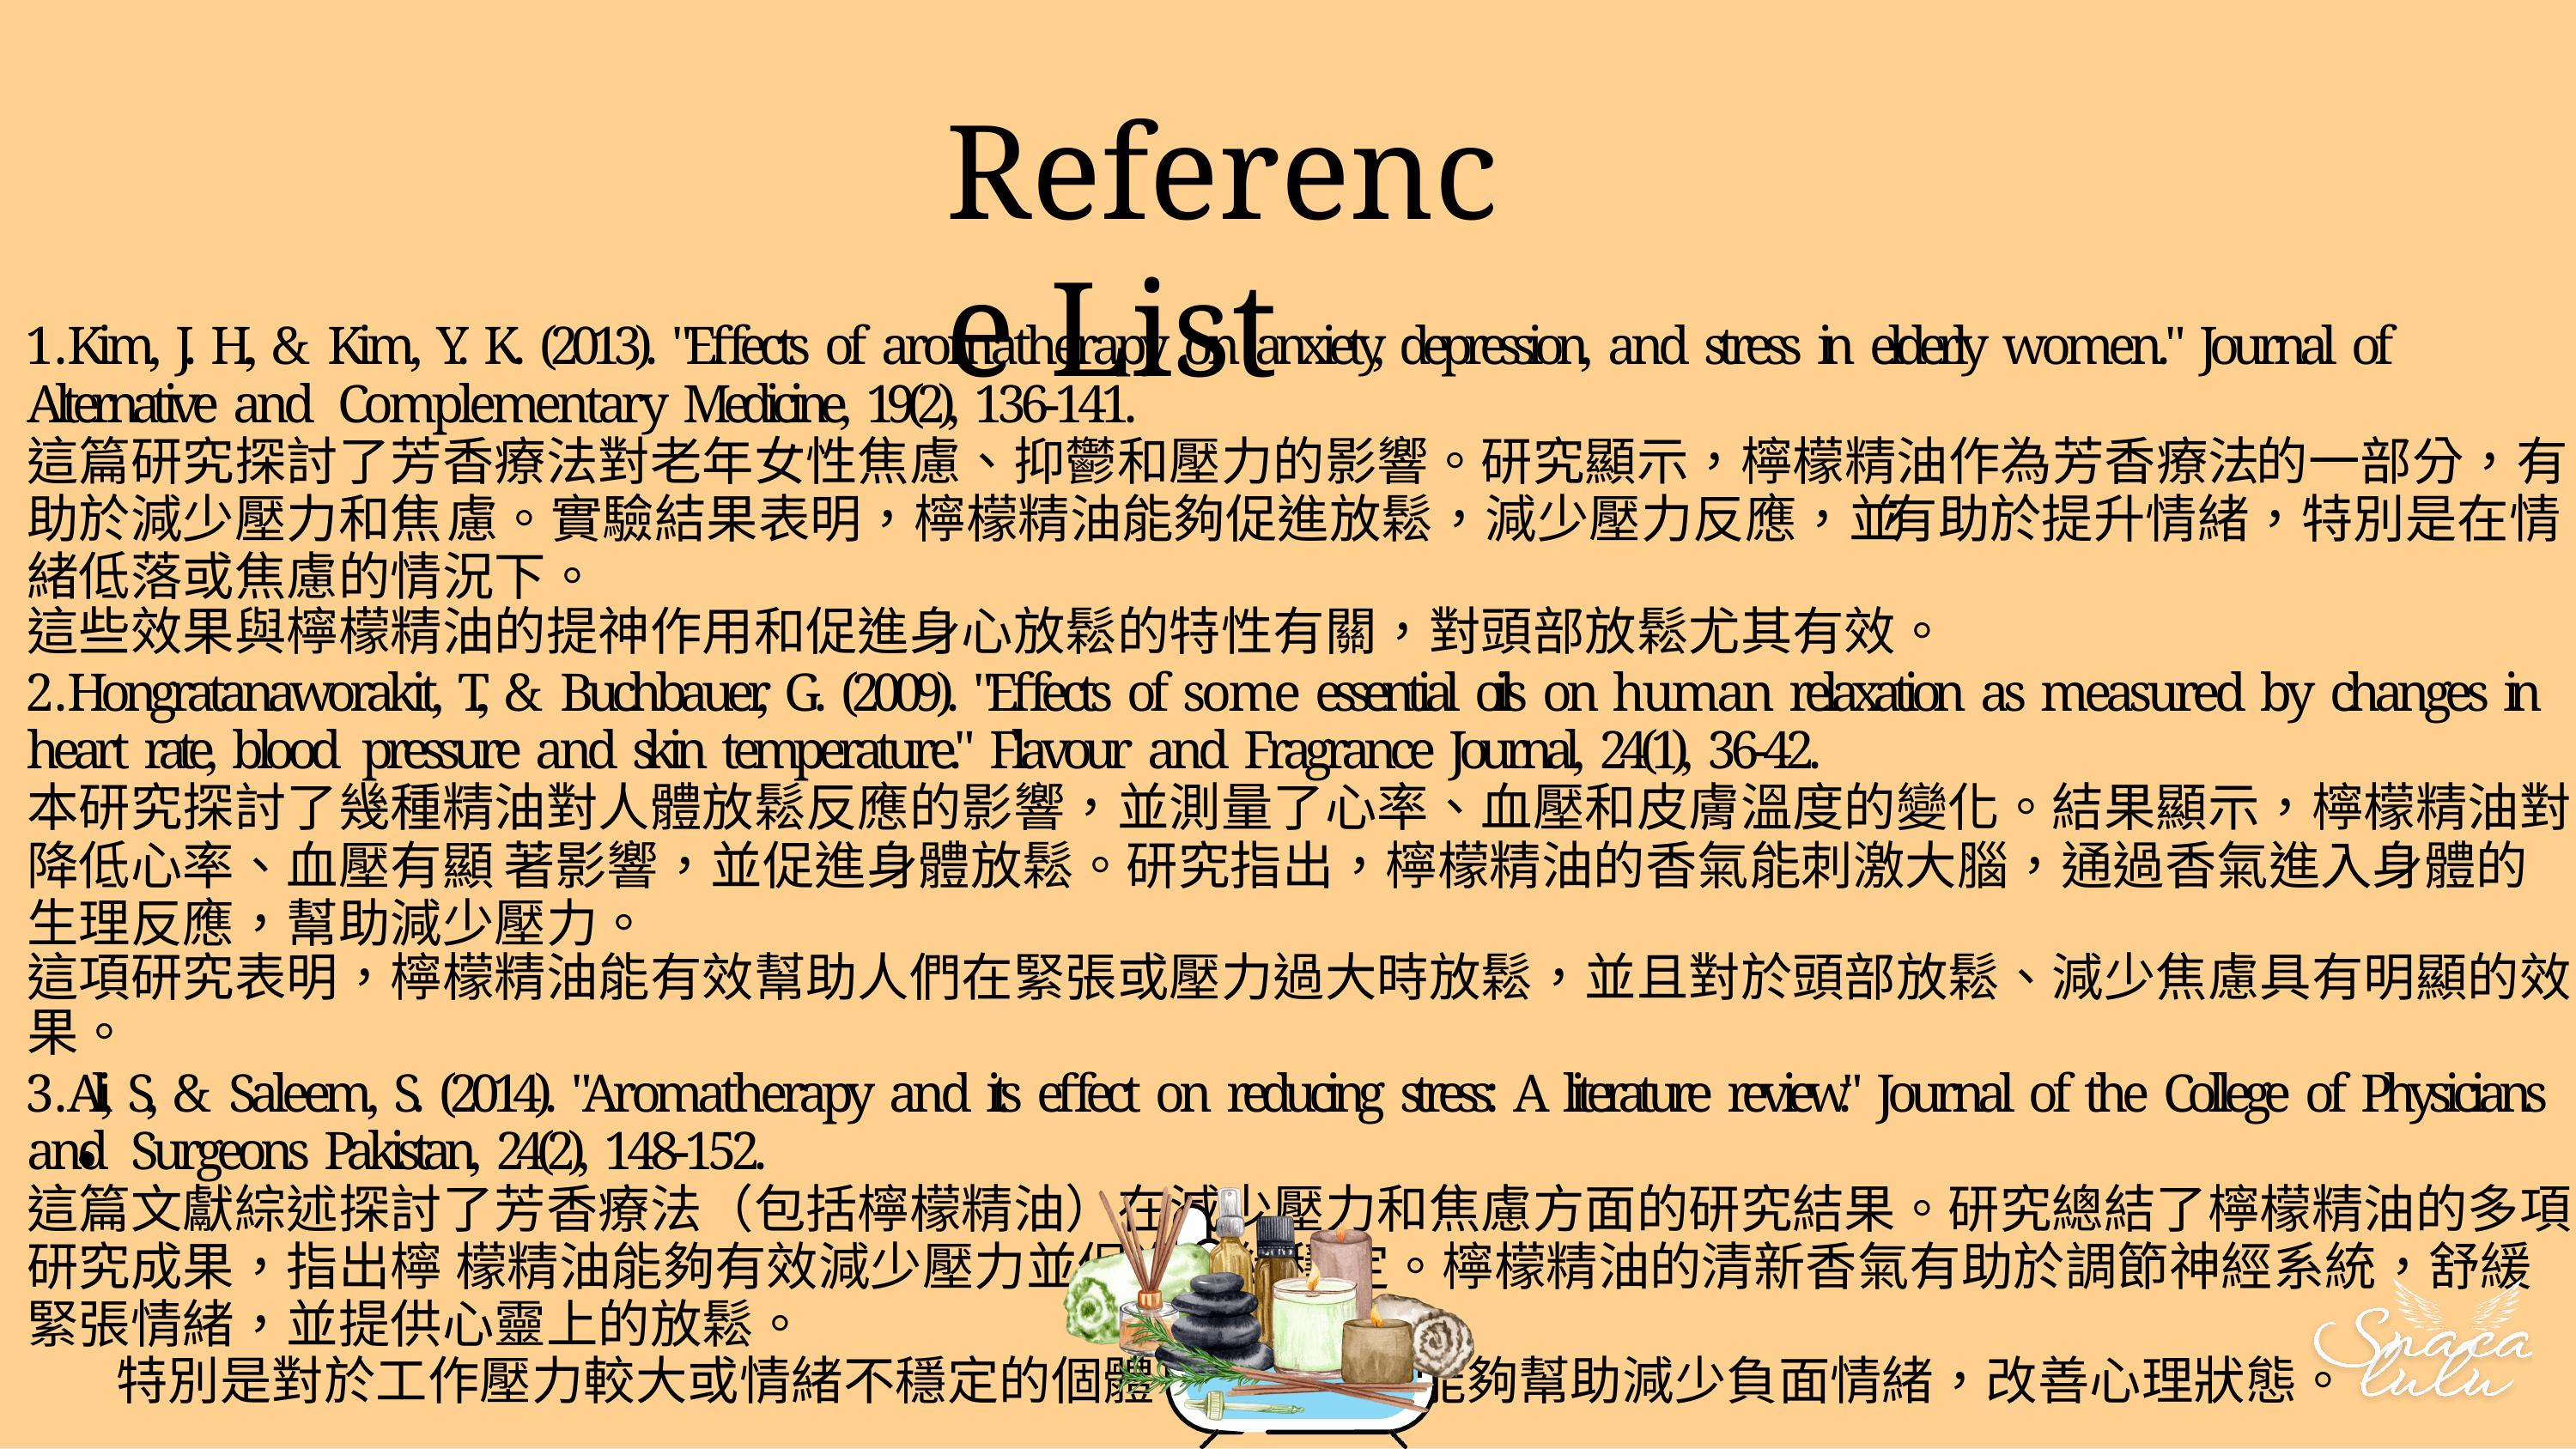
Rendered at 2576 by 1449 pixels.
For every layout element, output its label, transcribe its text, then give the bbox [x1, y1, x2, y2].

text_box Kim, J. H., & Kim, Y. K. (2013). "Effects of aromatherapy on anxiety, depression, and stress in elderly women." Journal of Alternative and Complementary Medicine, 19(2), 136-141. 這篇研究探討了芳香療法對老年女性焦慮、抑鬱和壓力的影響。研究顯示，檸檬精油作為芳香療法的一部分，有助於減少壓力和焦 慮。實驗結果表明，檸檬精油能夠促進放鬆，減少壓力反應，並有助於提升情緒，特別是在情緒低落或焦慮的情況下。 這些效果與檸檬精油的提神作用和促進身心放鬆的特性有關，對頭部放鬆尤其有效。 Hongratanaworakit, T., & Buchbauer, G. (2009). "Effects of some essential oils on human relaxation as measured by changes in heart rate, blood pressure and skin temperature." Flavour and Fragrance Journal, 24(1), 36-42. 本研究探討了幾種精油對人體放鬆反應的影響，並測量了心率、血壓和皮膚溫度的變化。結果顯示，檸檬精油對降低心率、血壓有顯 著影響，並促進身體放鬆。研究指出，檸檬精油的香氣能刺激大腦，通過香氣進入身體的生理反應，幫助減少壓力。 這項研究表明，檸檬精油能有效幫助人們在緊張或壓力過大時放鬆，並且對於頭部放鬆、減少焦慮具有明顯的效果。 Ali, S., & Saleem, S. (2014). "Aromatherapy and its effect on reducing stress: A literature review." Journal of the College of Physicians and Surgeons Pakistan, 24(2), 148-152. 這篇文獻綜述探討了芳香療法（包括檸檬精油）在減少壓力和焦慮方面的研究結果。研究總結了檸檬精油的多項研究成果，指出檸 檬精油能夠有效減少壓力並促進情緒穩定。檸檬精油的清新香氣有助於調節神經系統，舒緩緊張情緒，並提供心靈上的放鬆。 特別是對於工作壓力較大或情緒不穩定的個體，檸檬精油能夠幫助減少負面情緒，改善心理狀態。 [25, 309, 2576, 1410]
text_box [1063, 1186, 1475, 1449]
title Reference List [944, 87, 1564, 403]
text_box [2310, 1276, 2533, 1408]
picture [79, 1151, 94, 1167]
text_box [0, 0, 2576, 1449]
